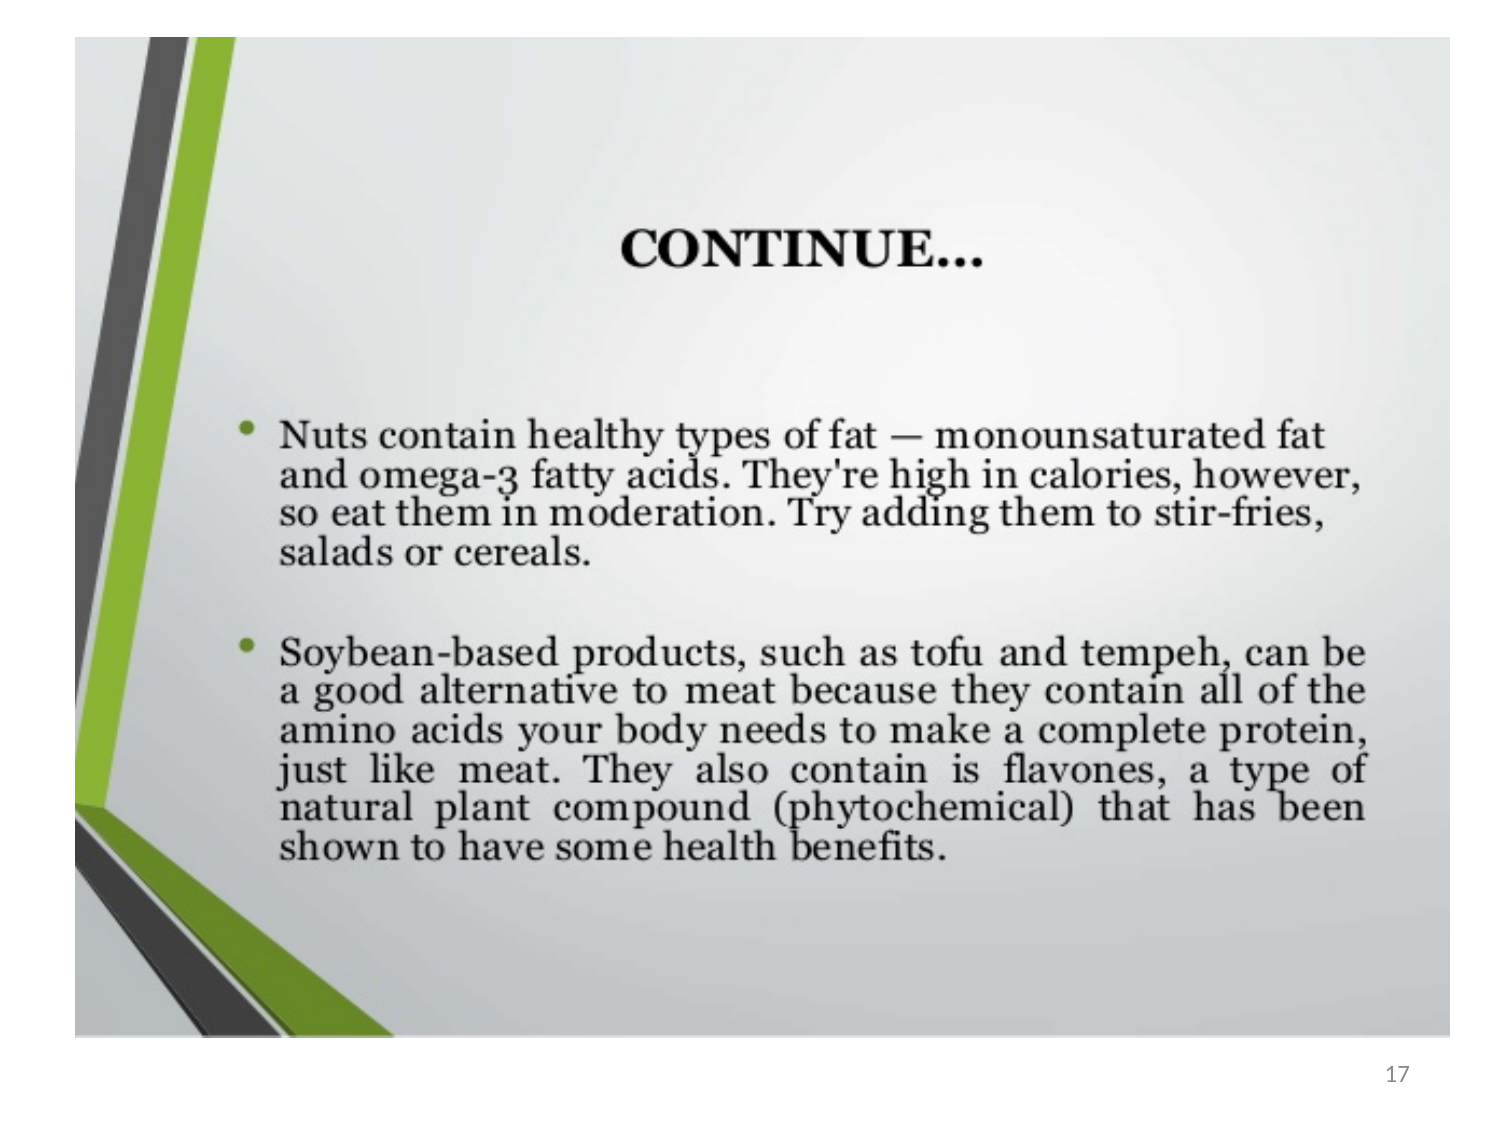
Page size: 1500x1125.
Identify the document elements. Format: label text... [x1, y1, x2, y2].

picture [74, 37, 1451, 1038]
slide_number 17 [1074, 1046, 1425, 1103]
